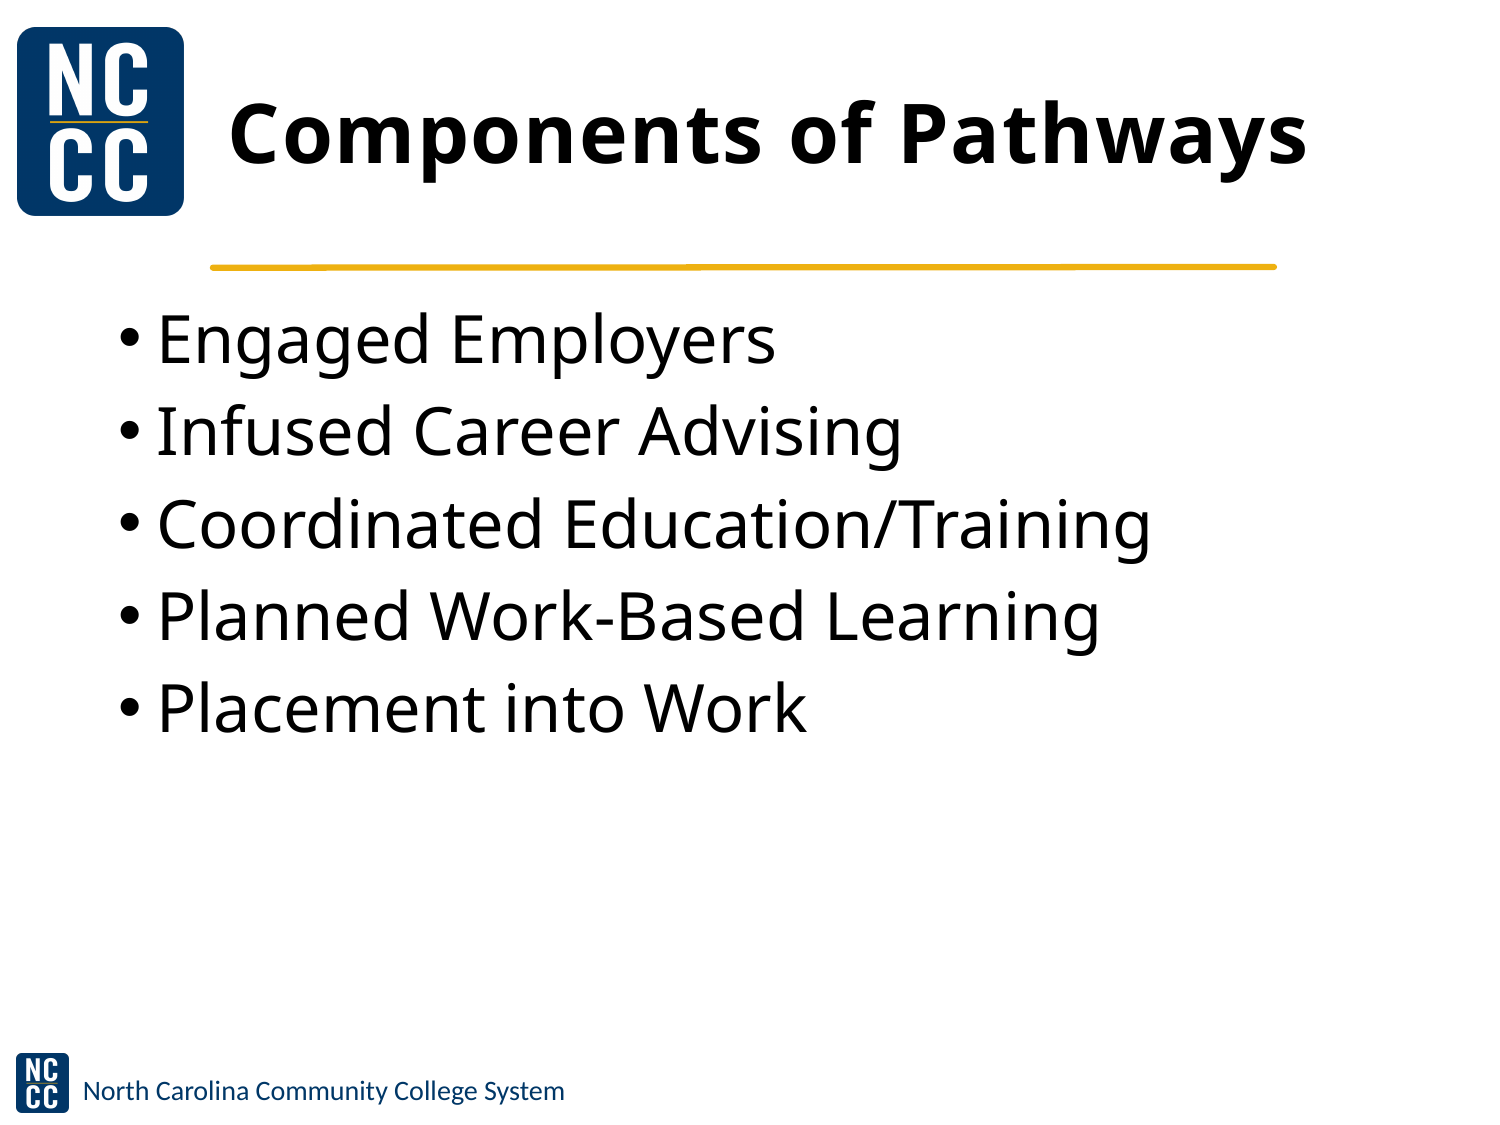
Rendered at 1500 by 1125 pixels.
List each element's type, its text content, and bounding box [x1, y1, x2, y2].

picture [17, 27, 184, 216]
picture [16, 1053, 69, 1113]
title Components of Pathways [212, 27, 1421, 246]
list Engaged Employers Infused Career Advising Coordinated Education/Training Planned Work-Based Learning Placement into Work [103, 288, 1397, 1066]
